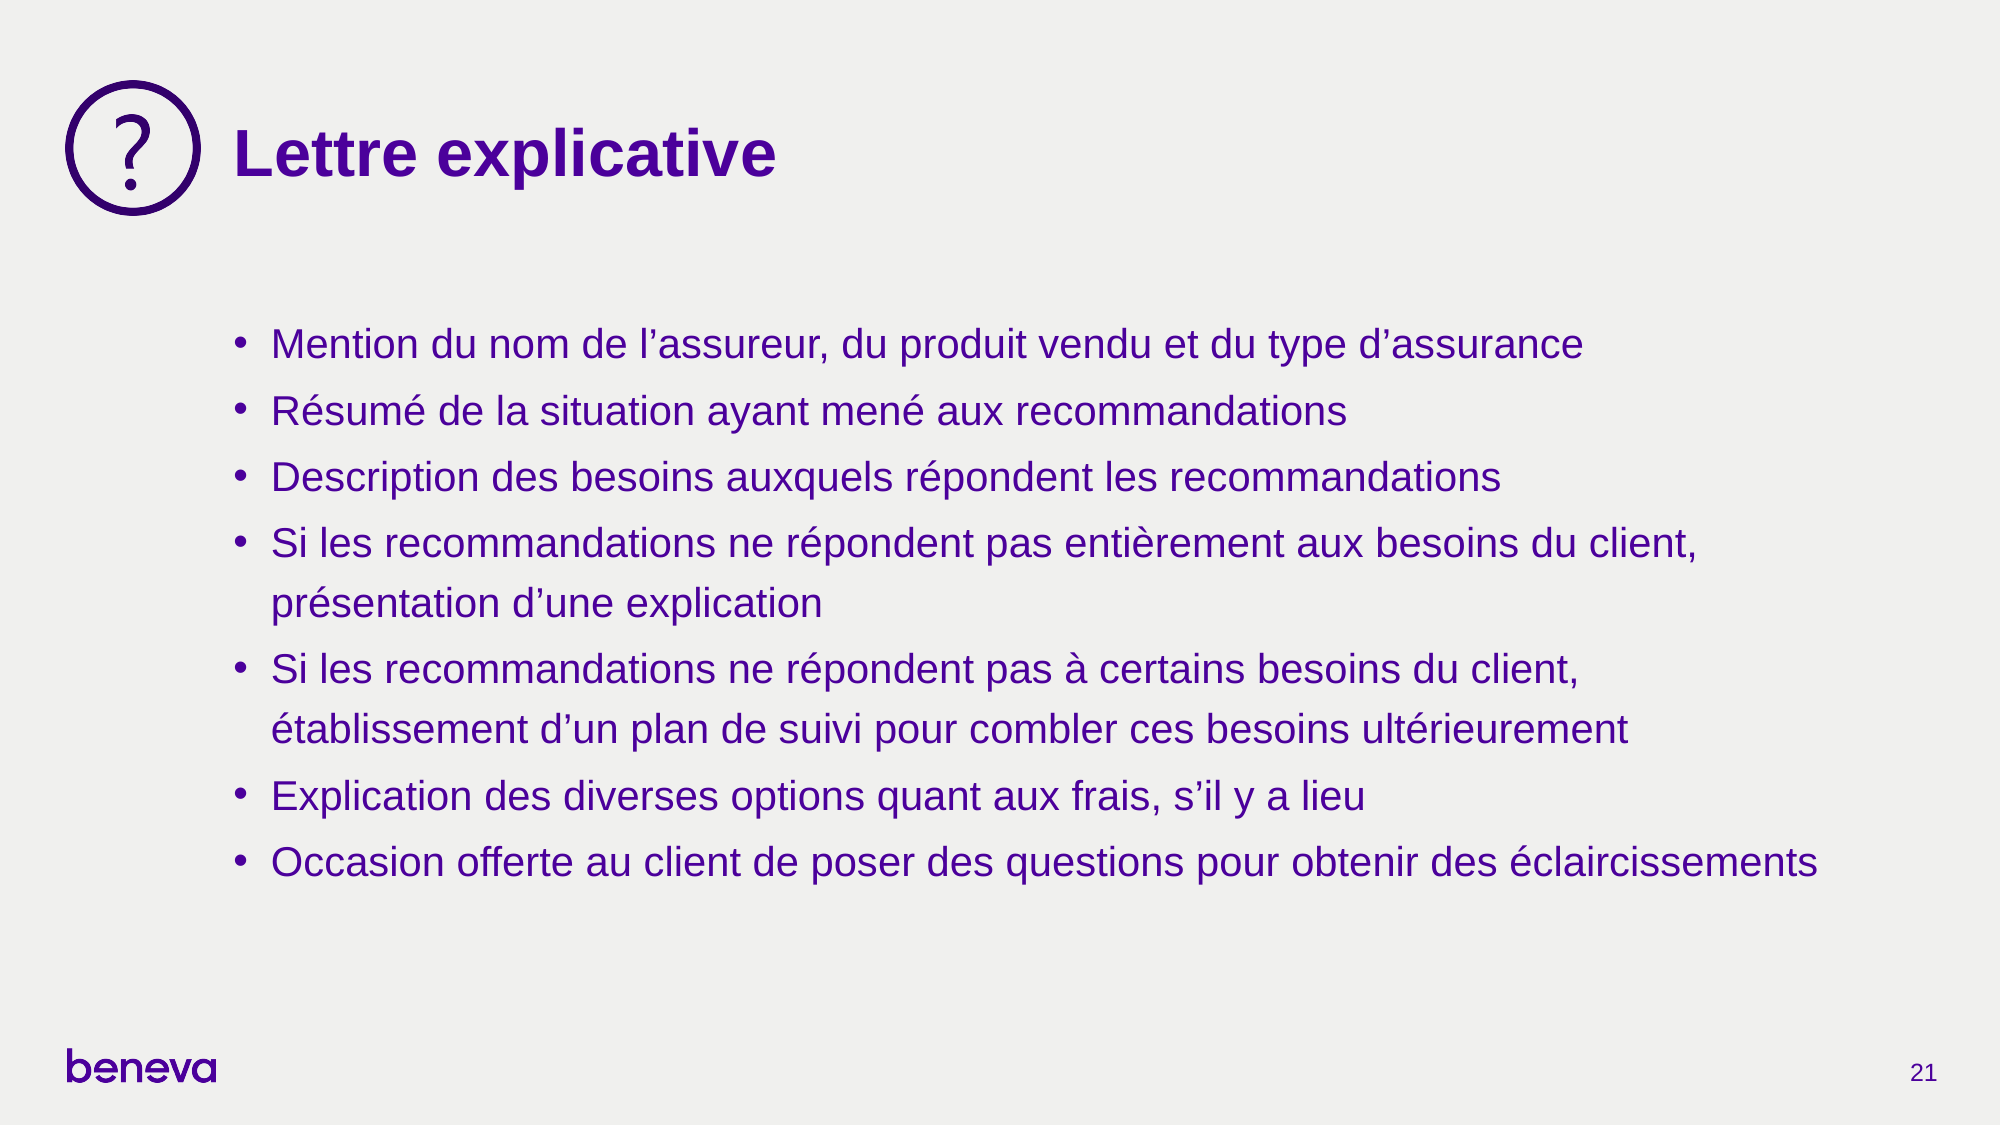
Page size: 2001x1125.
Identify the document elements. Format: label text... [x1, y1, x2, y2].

title Lettre explicative [218, 102, 1434, 238]
picture [67, 1048, 216, 1083]
slide_number 21 [1873, 1053, 1953, 1093]
picture [65, 80, 201, 216]
list Mention du nom de l’assureur, du produit vendu et du type d’assurance Résumé de la situation ayant mené aux recommandations Description des besoins auxquels répondent les recommandations Si les recommandations ne répondent pas entièrement aux besoins du client, présentation d’une explication Si les recommandations ne répondent pas à certains besoins du client, établissement d’un plan de suivi pour combler ces besoins ultérieurement Explication des diverses options quant aux frais, s’il y a lieu Occasion offerte au client de poser des questions pour obtenir des éclaircissements [218, 299, 1844, 943]
